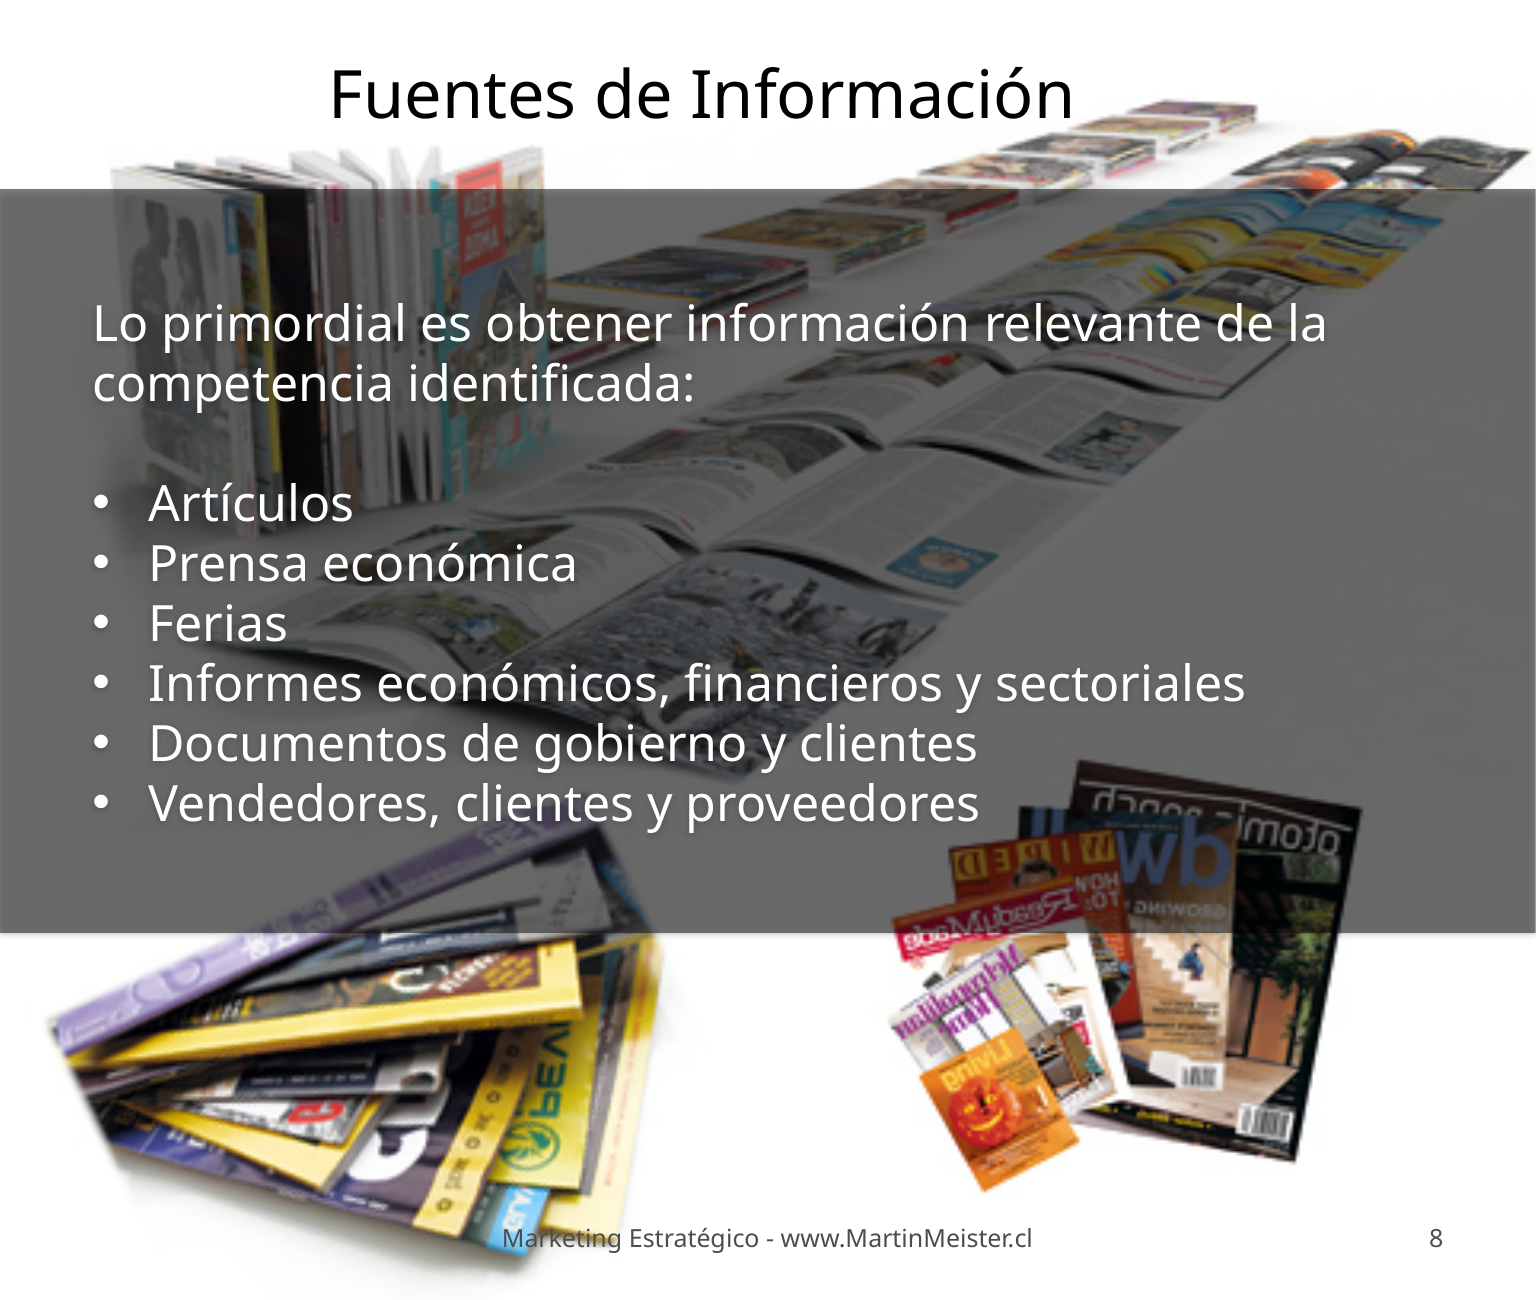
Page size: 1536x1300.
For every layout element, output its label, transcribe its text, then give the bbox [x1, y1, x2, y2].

text_box Lo primordial es obtener información relevante de la competencia identificada: Artículos Prensa económica Ferias Informes económicos, financieros y sectoriales Documentos de gobierno y clientes Vendedores, clientes y proveedores [0, 188, 1536, 934]
slide_number 8 [1100, 1204, 1459, 1274]
footer Marketing Estratégico - www.MartinMeister.cl [437, 1204, 1099, 1274]
picture [0, 934, 1536, 1300]
title Fuentes de Información [106, 0, 1299, 185]
picture [0, 0, 1536, 188]
